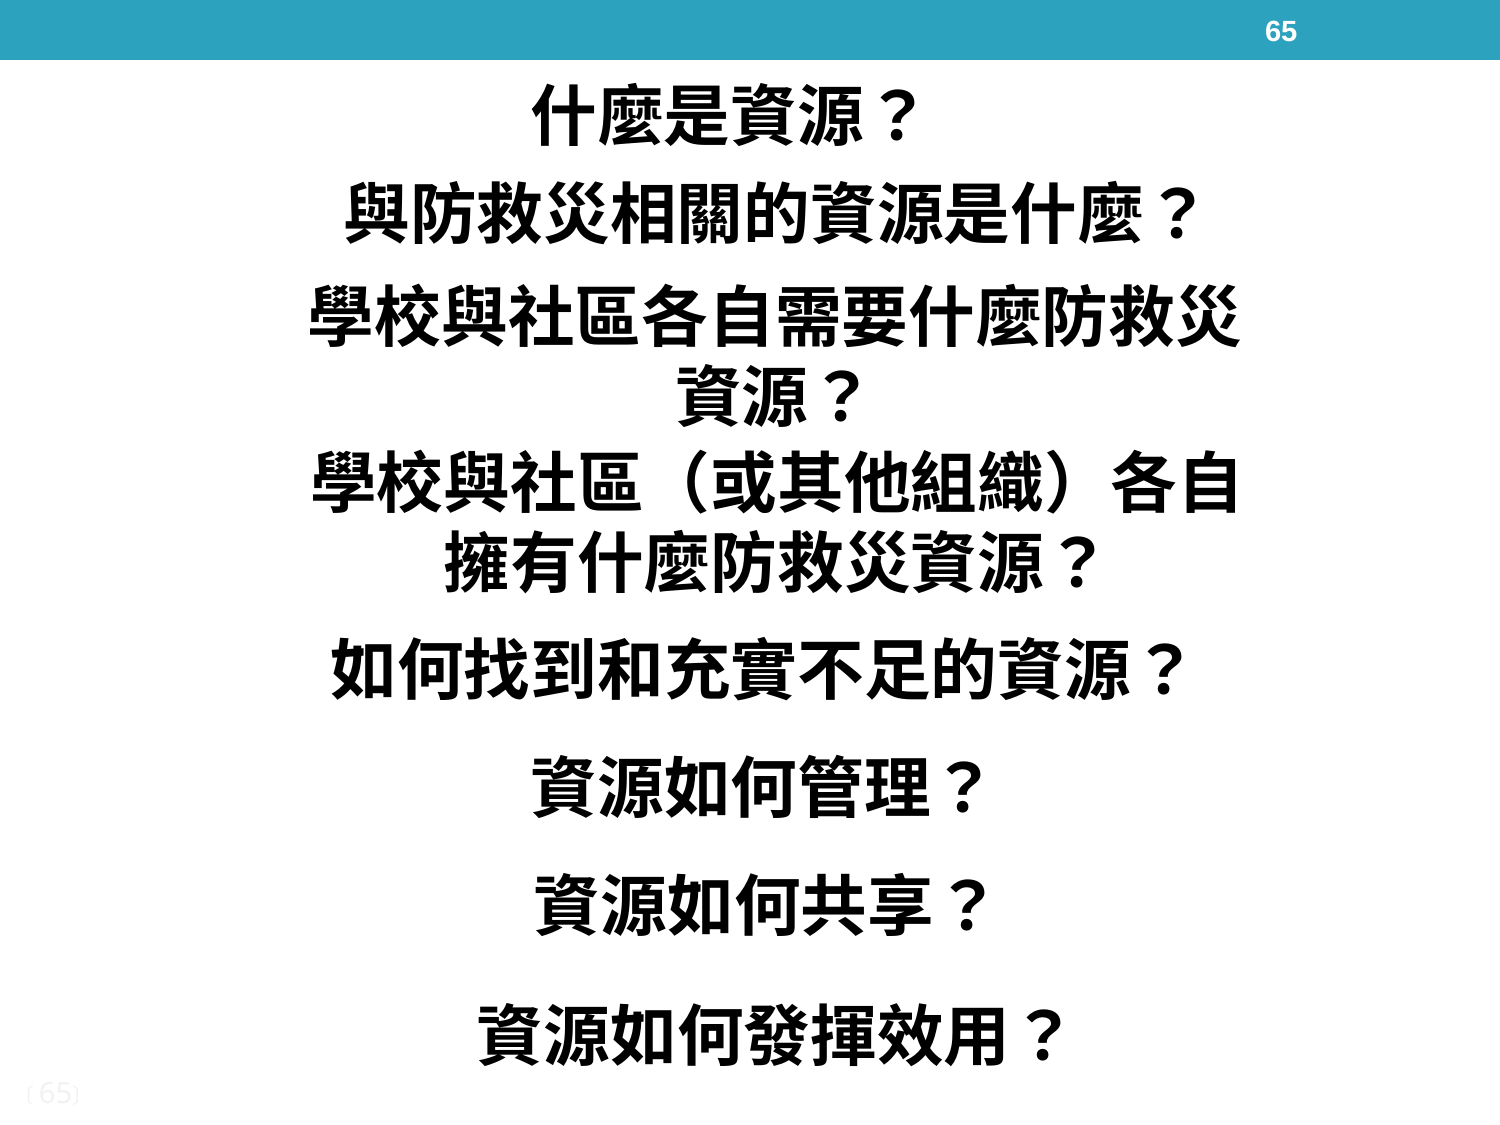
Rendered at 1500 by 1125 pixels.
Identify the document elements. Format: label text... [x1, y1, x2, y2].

text_box 資源如何發揮效用？ [462, 986, 1093, 1081]
text_box 什麼是資源？ [515, 66, 946, 161]
text_box 學校與社區（或其他組織）各自擁有什麼防救災資源？ [293, 433, 1262, 609]
text_box 如何找到和充實不足的資源？ [315, 620, 1214, 715]
slide_number 65 [1250, 3, 1425, 57]
text_box 資源如何管理？ [515, 738, 1013, 833]
text_box 與防救災相關的資源是什麼？ [328, 164, 1227, 259]
text_box 學校與社區各自需要什麼防救災資源？ [290, 267, 1260, 442]
text_box 資源如何共享？ [519, 856, 1017, 951]
